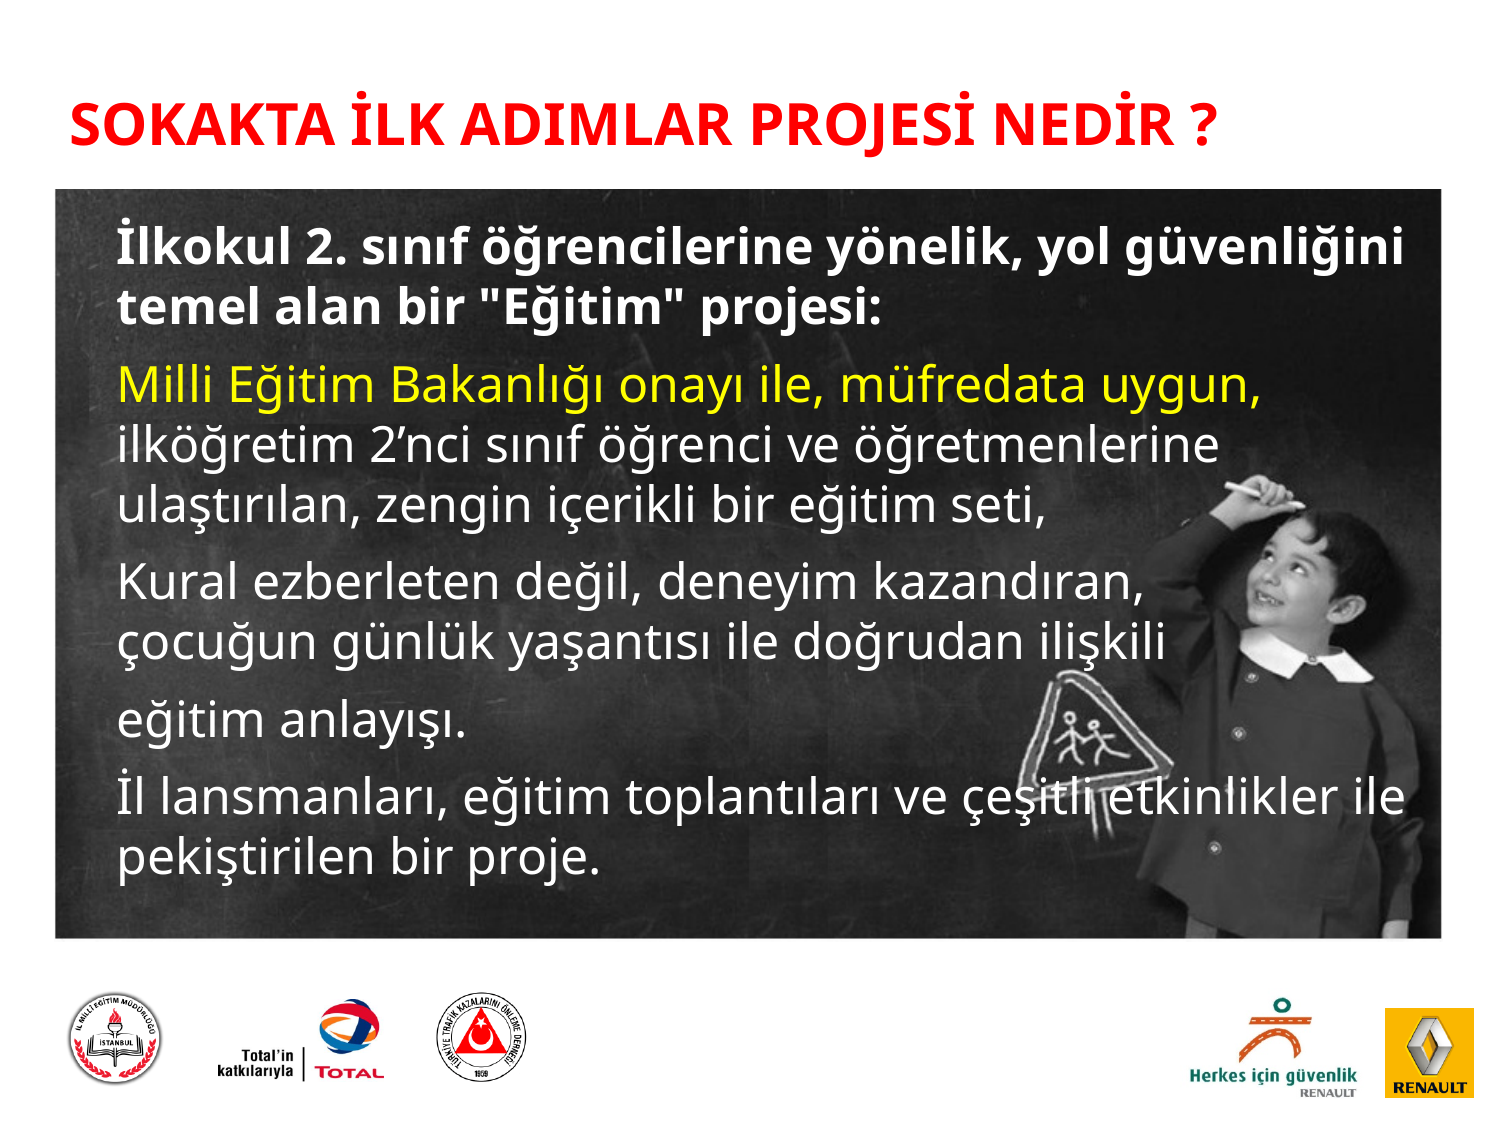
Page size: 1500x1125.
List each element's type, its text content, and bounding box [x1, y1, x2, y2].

picture [64, 987, 166, 1088]
list İlkokul 2. sınıf öğrencilerine yönelik, yol güvenliğini temel alan bir "Eğitim" projesi: Milli Eğitim Bakanlığı onayı ile, müfredata uygun, ilköğretim 2’nci sınıf öğrenci ve öğretmenlerine ulaştırılan, zengin içerikli bir eğitim seti, Kural ezberleten değil, deneyim kazandıran, çocuğun günlük yaşantısı ile doğrudan ilişkili eğitim anlayışı. İl lansmanları, eğitim toplantıları ve çeşitli etkinlikler ile pekiştirilen bir proje. [54, 181, 1443, 935]
picture [1180, 988, 1364, 1107]
picture [1385, 1008, 1474, 1098]
title [54, 39, 1443, 169]
text_box SOKAKTA İLK ADIMLAR PROJESİ NEDİR ? [48, 57, 1437, 187]
picture [218, 999, 384, 1082]
picture [430, 987, 531, 1088]
